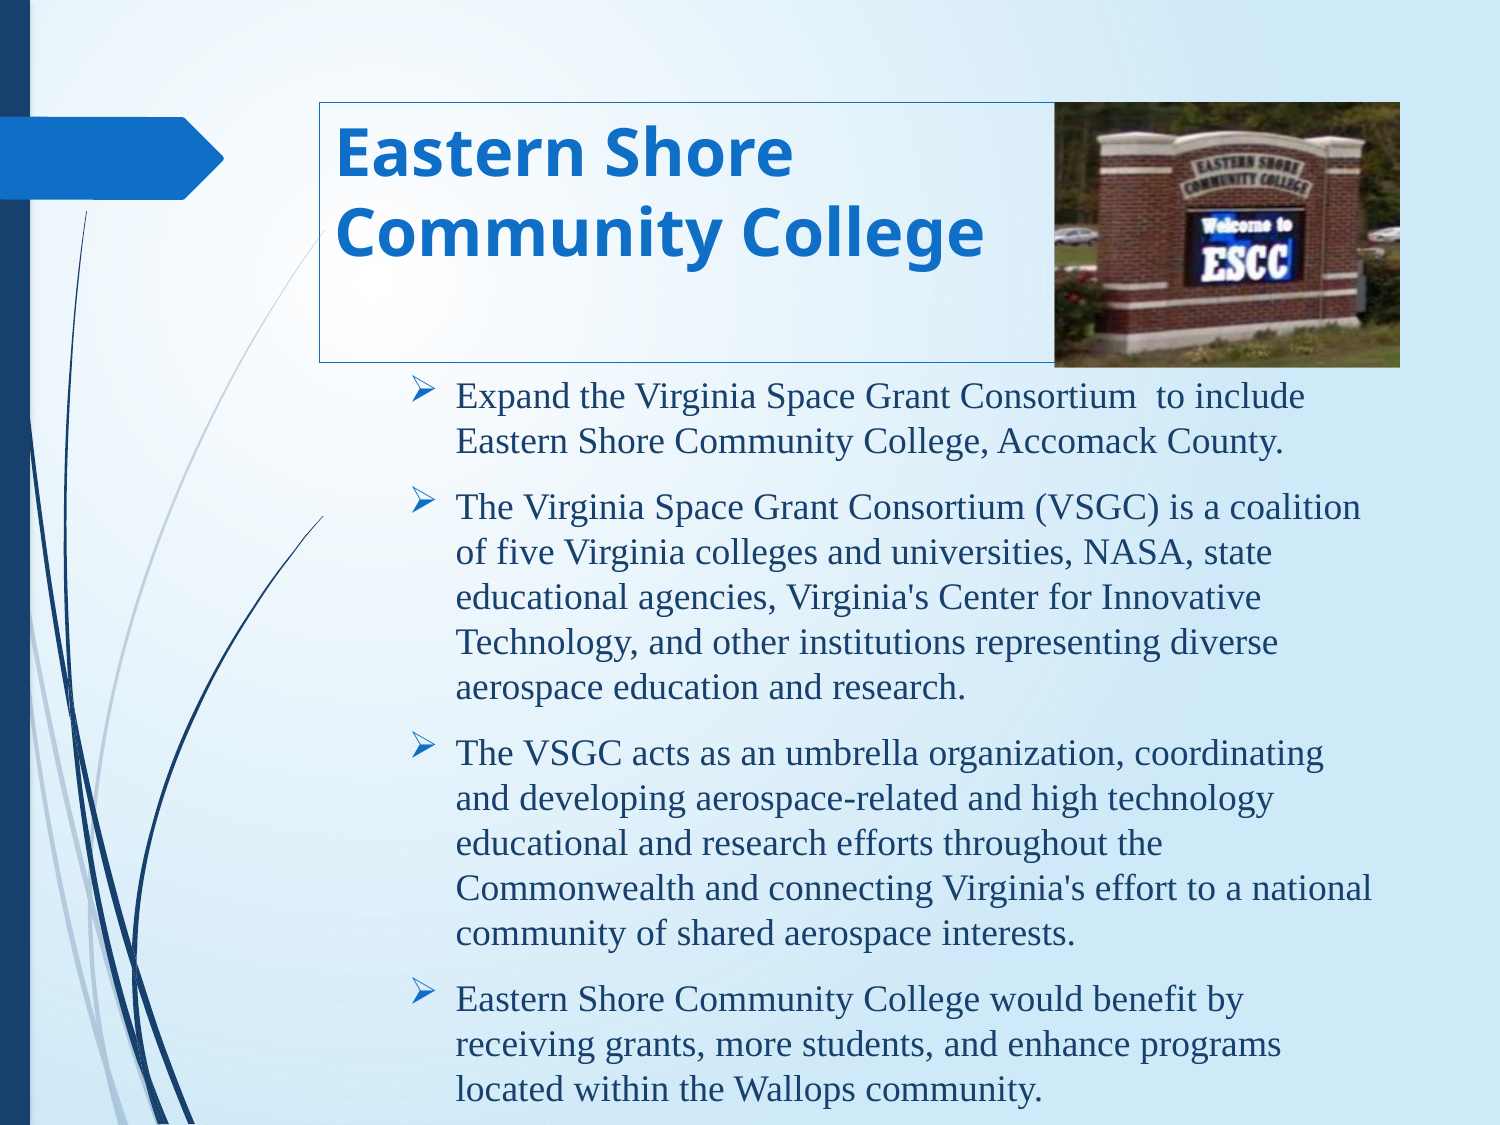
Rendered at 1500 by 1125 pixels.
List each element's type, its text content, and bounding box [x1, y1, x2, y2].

list Expand the Virginia Space Grant Consortium to include Eastern Shore Community College, Accomack County. The Virginia Space Grant Consortium (VSGC) is a coalition of five Virginia colleges and universities, NASA, state educational agencies, Virginia's Center for Innovative Technology, and other institutions representing diverse aerospace education and research. The VSGC acts as an umbrella organization, coordinating and developing aerospace-related and high technology educational and research efforts throughout the Commonwealth and connecting Virginia's effort to a national community of shared aerospace interests. Eastern Shore Community College would benefit by receiving grants, more students, and enhance programs located within the Wallops community. [318, 262, 1400, 1125]
title Eastern Shore Community College [319, 102, 1052, 262]
picture [1052, 102, 1401, 369]
